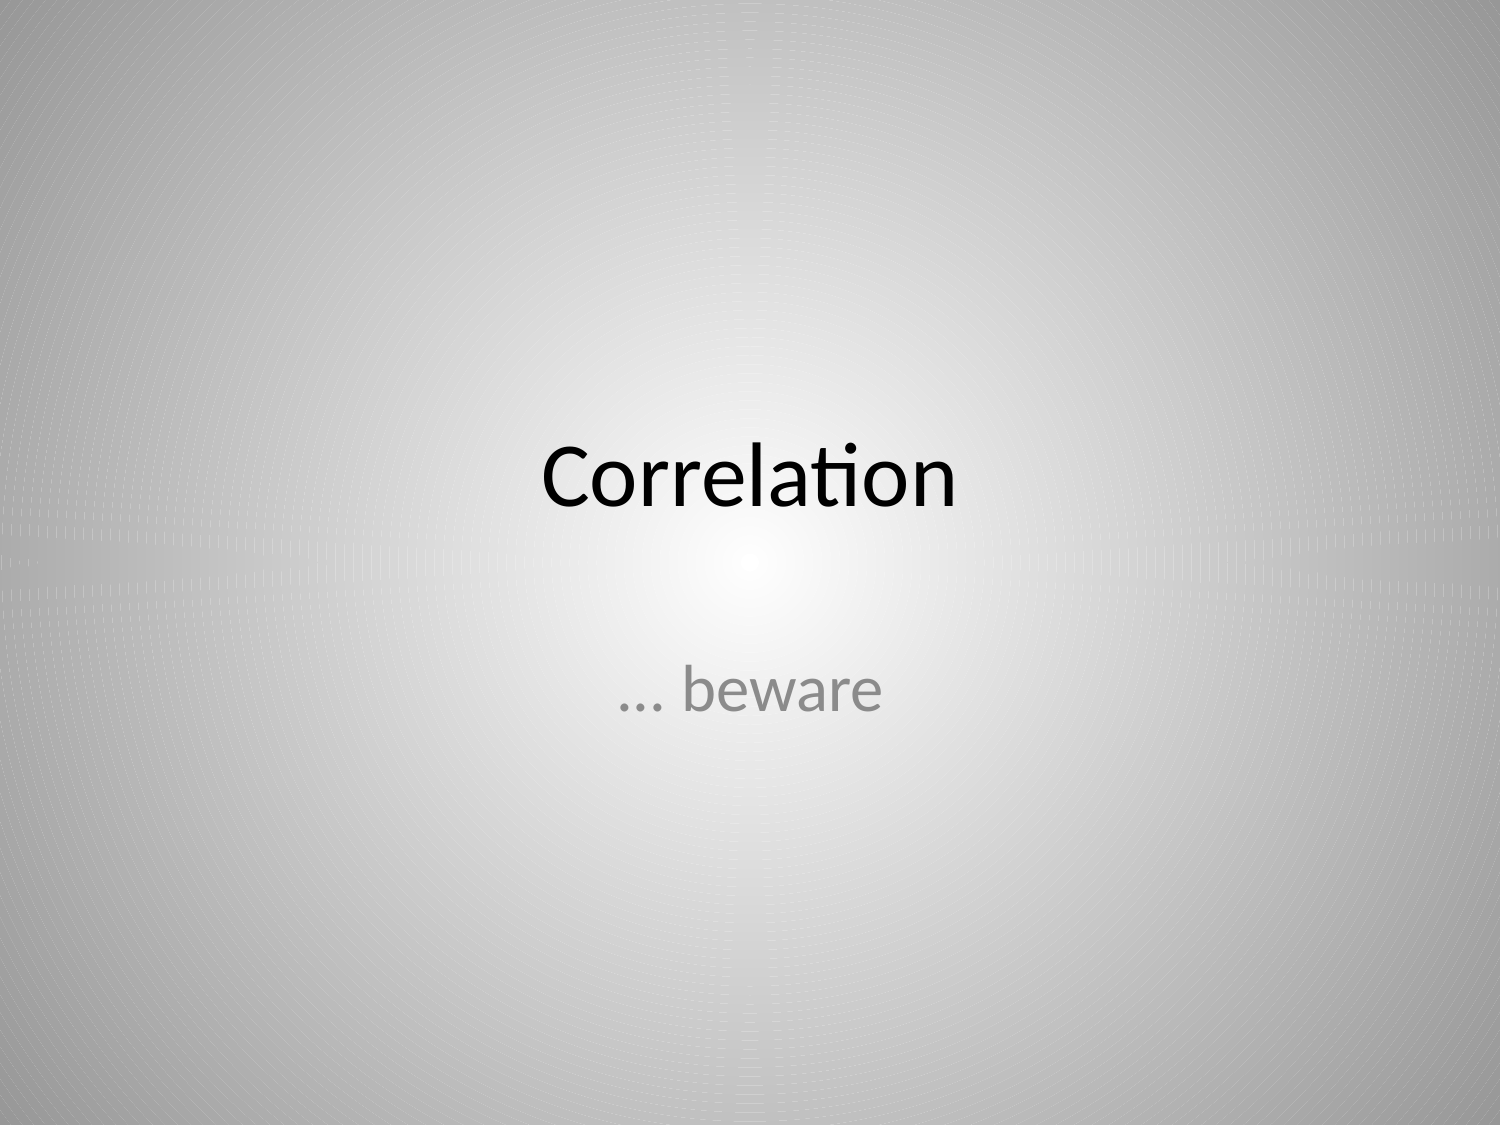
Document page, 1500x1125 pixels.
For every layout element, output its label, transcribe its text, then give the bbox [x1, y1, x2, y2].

subtitle ... beware [225, 637, 1275, 925]
title Correlation [112, 349, 1388, 591]
